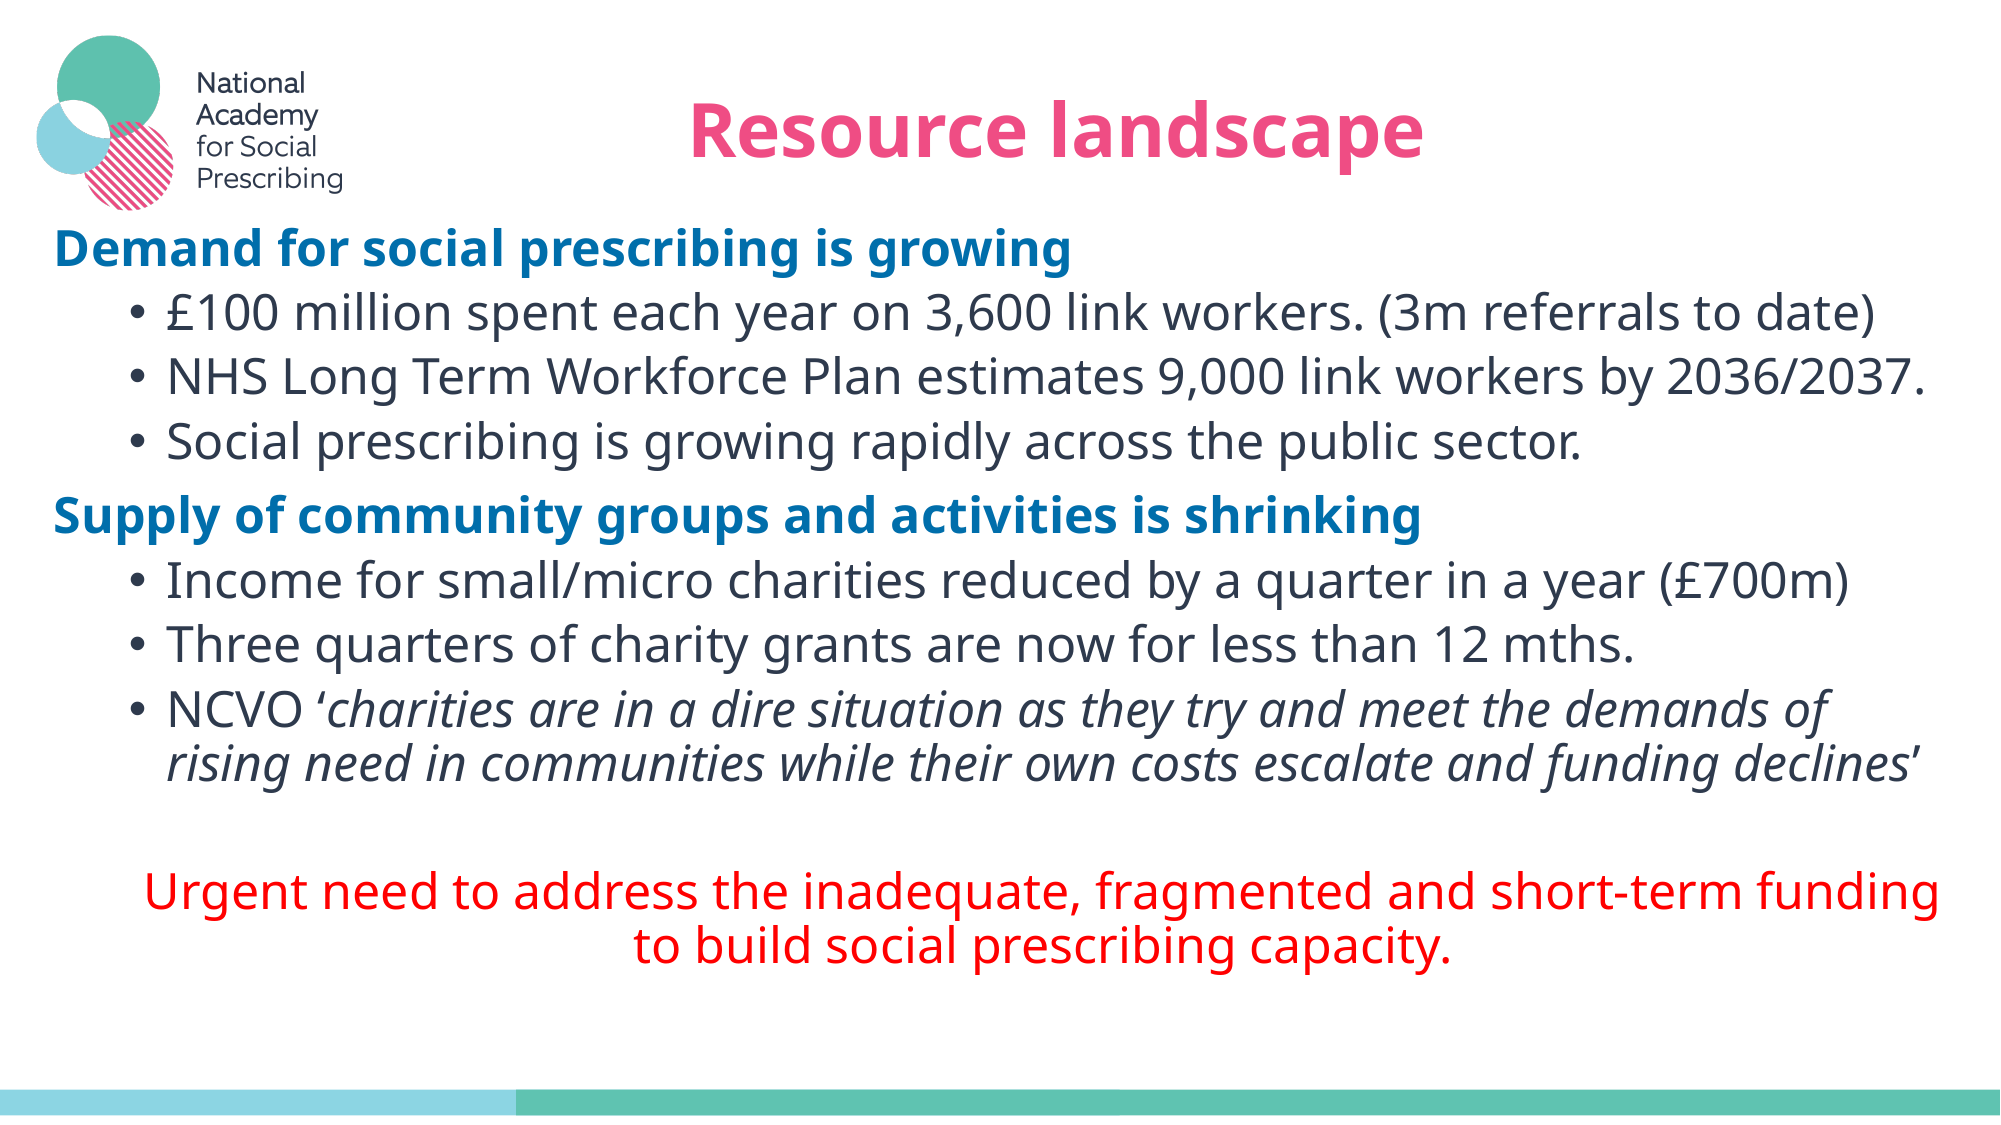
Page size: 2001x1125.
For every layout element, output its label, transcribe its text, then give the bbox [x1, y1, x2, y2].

title Resource landscape [671, 63, 1544, 182]
picture [22, 31, 356, 215]
list Demand for social prescribing is growing £100 million spent each year on 3,600 link workers. (3m referrals to date) NHS Long Term Workforce Plan estimates 9,000 link workers by 2036/2037. Social prescribing is growing rapidly across the public sector. Supply of community groups and activities is shrinking Income for small/micro charities reduced by a quarter in a year (£700m) Three quarters of charity grants are now for less than 12 mths. NCVO ‘charities are in a dire situation as they try and meet the demands of rising need in communities while their own costs escalate and funding declines’ Urgent need to address the inadequate, fragmented and short-term funding to build social prescribing capacity. [38, 215, 1973, 1086]
